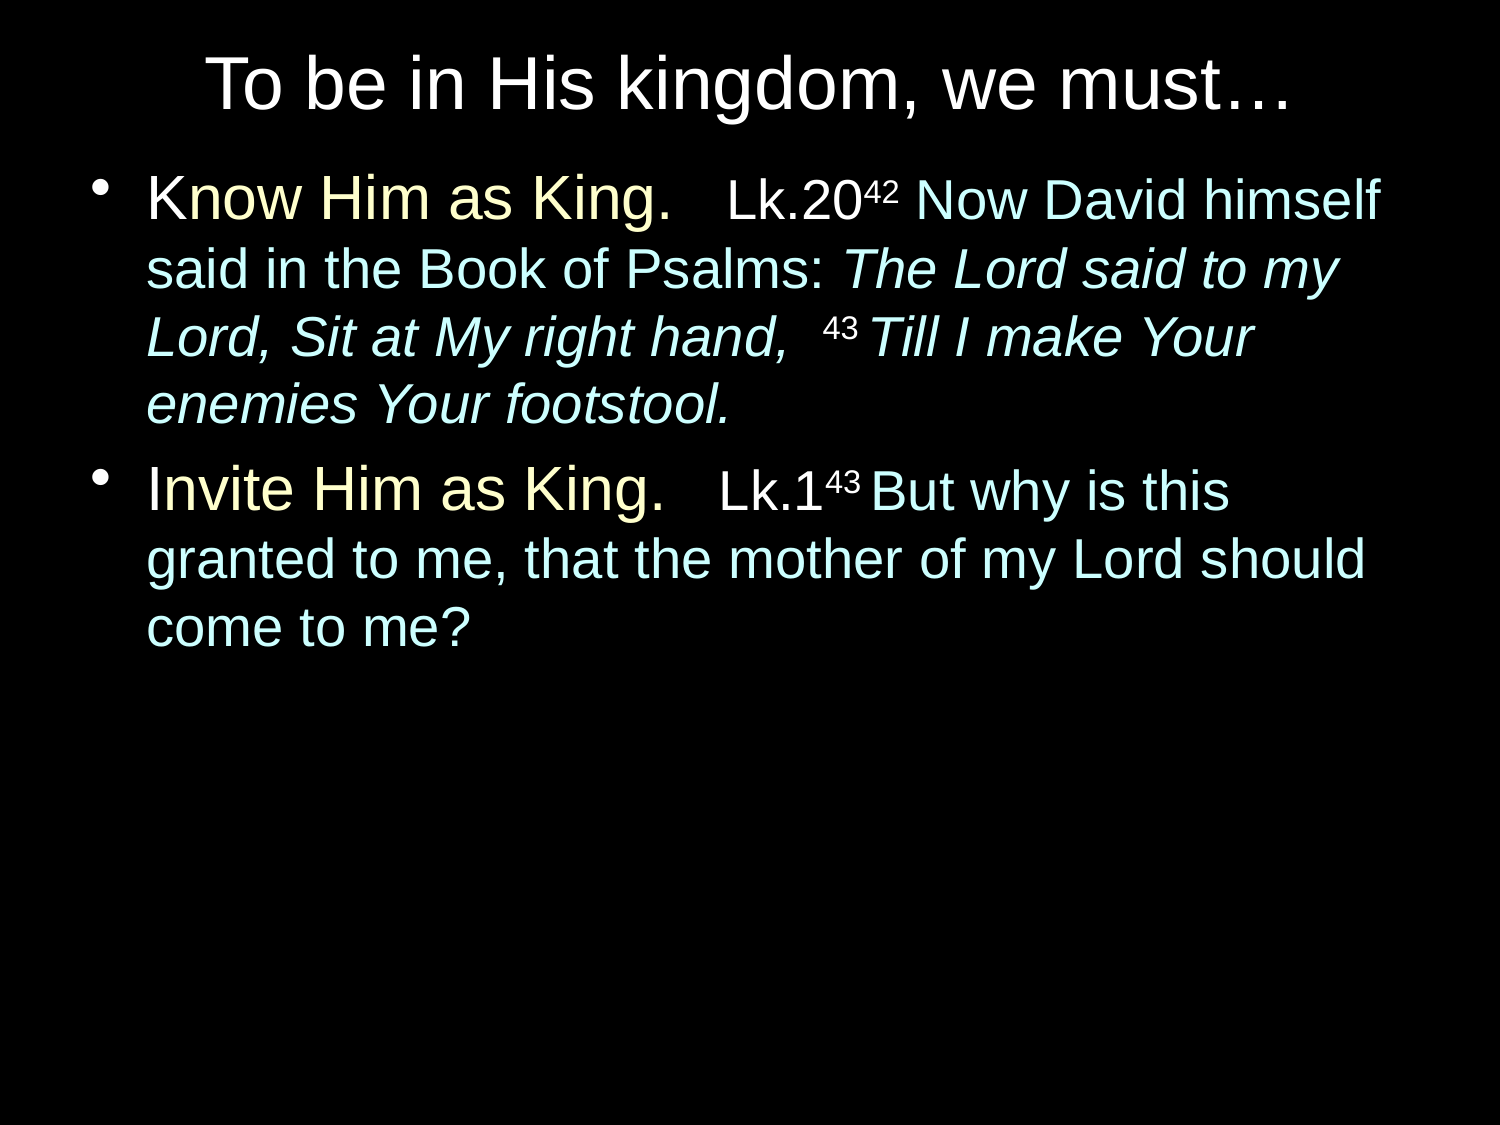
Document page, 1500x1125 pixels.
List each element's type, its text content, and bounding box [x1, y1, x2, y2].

title To be in His kingdom, we must… [21, 12, 1480, 147]
list Know Him as King. Lk.2042 Now David himself said in the Book of Psalms: The Lord said to my Lord, Sit at My right hand, 43 Till I make Your enemies Your footstool. Invite Him as King. Lk.143 But why is this granted to me, that the mother of my Lord should come to me? [75, 149, 1425, 1063]
